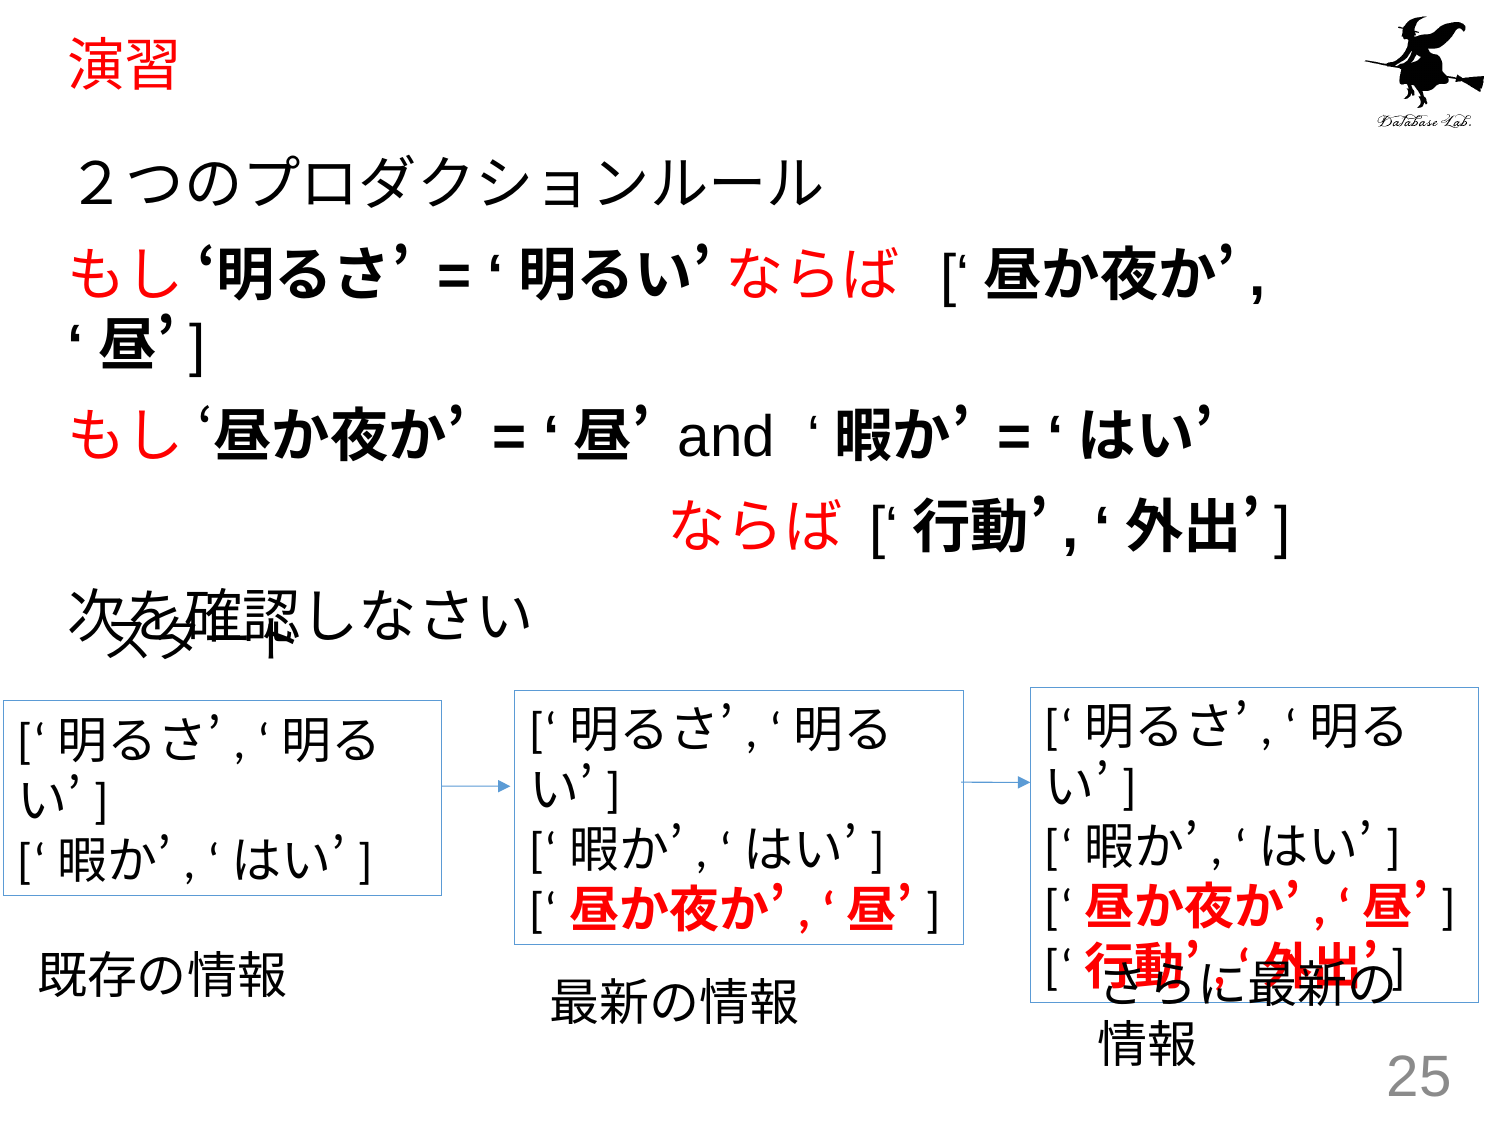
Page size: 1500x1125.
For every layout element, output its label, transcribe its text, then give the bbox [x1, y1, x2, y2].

text_box [‘明るさ’, ‘明るい’] [‘暇か’, ‘はい’] [‘昼か夜か’, ‘昼’] [514, 690, 964, 945]
text_box 最新の情報 [534, 962, 815, 1038]
text_box 既存の情報 [22, 936, 303, 1012]
text_box さらに最新の 情報 [1083, 945, 1413, 1081]
text_box スタート [87, 600, 318, 675]
text_box [‘明るさ’, ‘明るい’] [‘暇か’, ‘はい’] [‘昼か夜か’, ‘昼’] [‘行動’, ‘外出’] [1030, 687, 1479, 1003]
title 演習 [52, 28, 1441, 106]
picture [1362, 14, 1486, 130]
slide_number 25 [1129, 1042, 1467, 1103]
list ２つのプロダクションルール もし ‘明るさ’ = ‘明るい’ ならば [‘昼か夜か’, ‘昼’] もし ‘昼か夜か’ = ‘昼’ and ‘暇か’ = ‘はい’ ならば [‘行動’, ‘外出’] 次を確認しなさい [52, 138, 1441, 1014]
text_box [‘明るさ’, ‘明るい’] [‘暇か’, ‘はい’] [3, 700, 442, 896]
